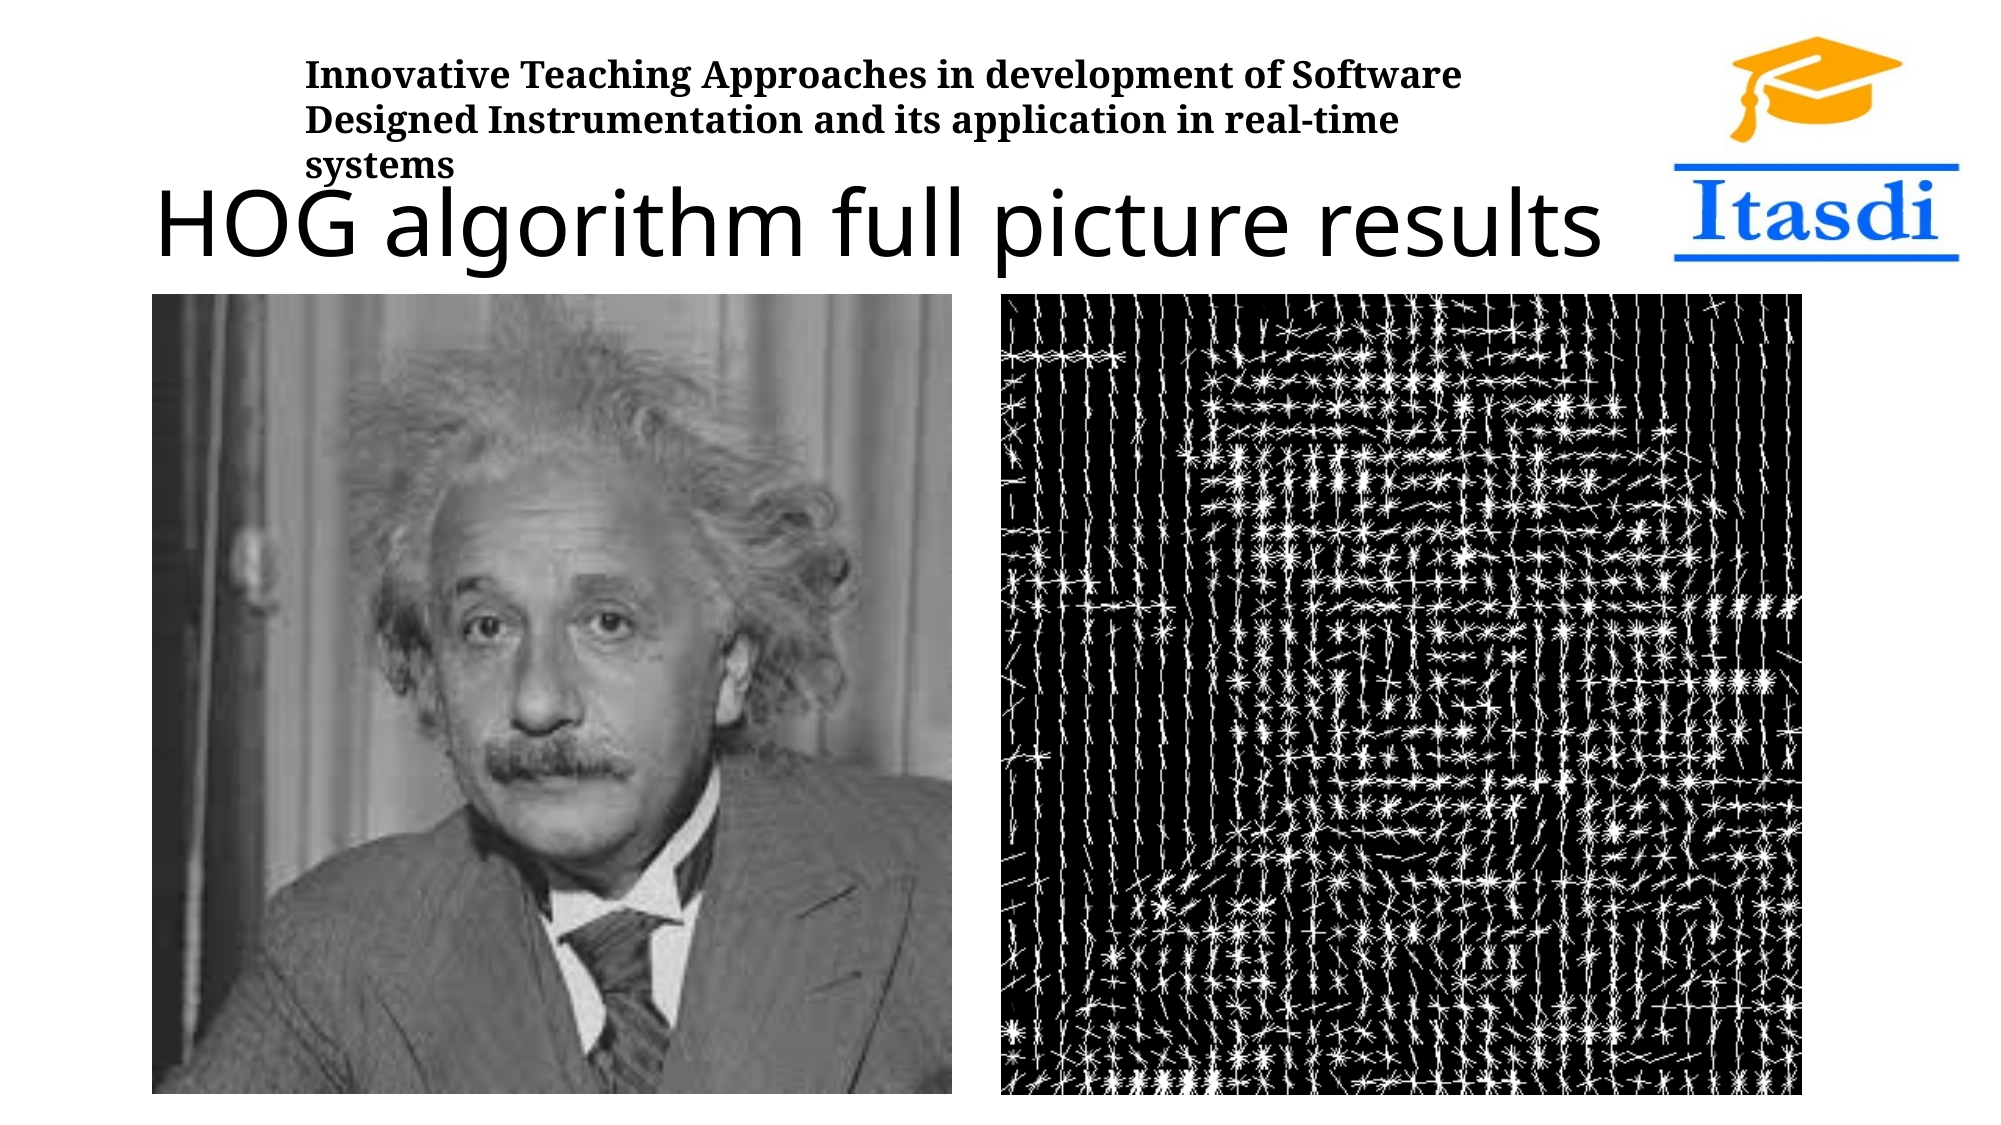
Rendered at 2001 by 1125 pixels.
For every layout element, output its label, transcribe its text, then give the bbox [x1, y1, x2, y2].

picture [1651, 5, 1988, 287]
title HOG algorithm full picture results [138, 118, 1864, 336]
text_box Innovative Teaching Approaches in development of Software Designed Instrumentation and its application in real-time systems [290, 43, 1551, 194]
picture [152, 294, 952, 1094]
picture [1001, 294, 1802, 1095]
